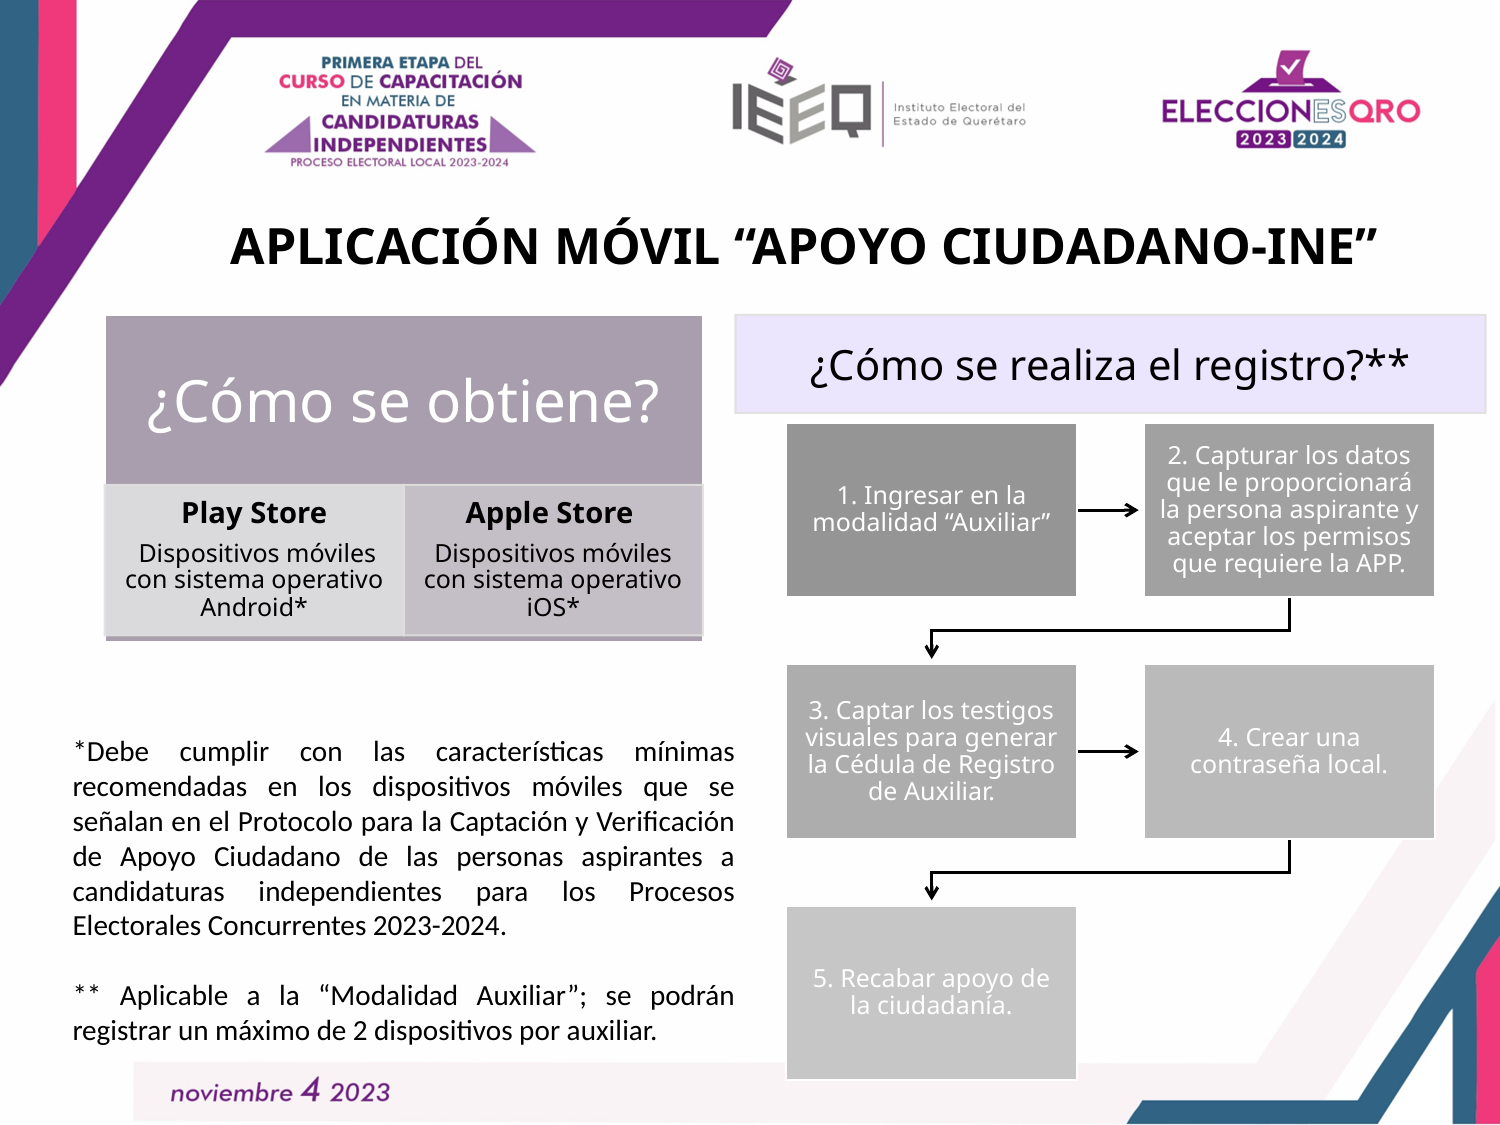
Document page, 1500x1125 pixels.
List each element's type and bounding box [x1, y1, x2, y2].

text_box [749, 422, 1472, 1081]
picture [0, 0, 1500, 1125]
text_box [104, 314, 703, 642]
